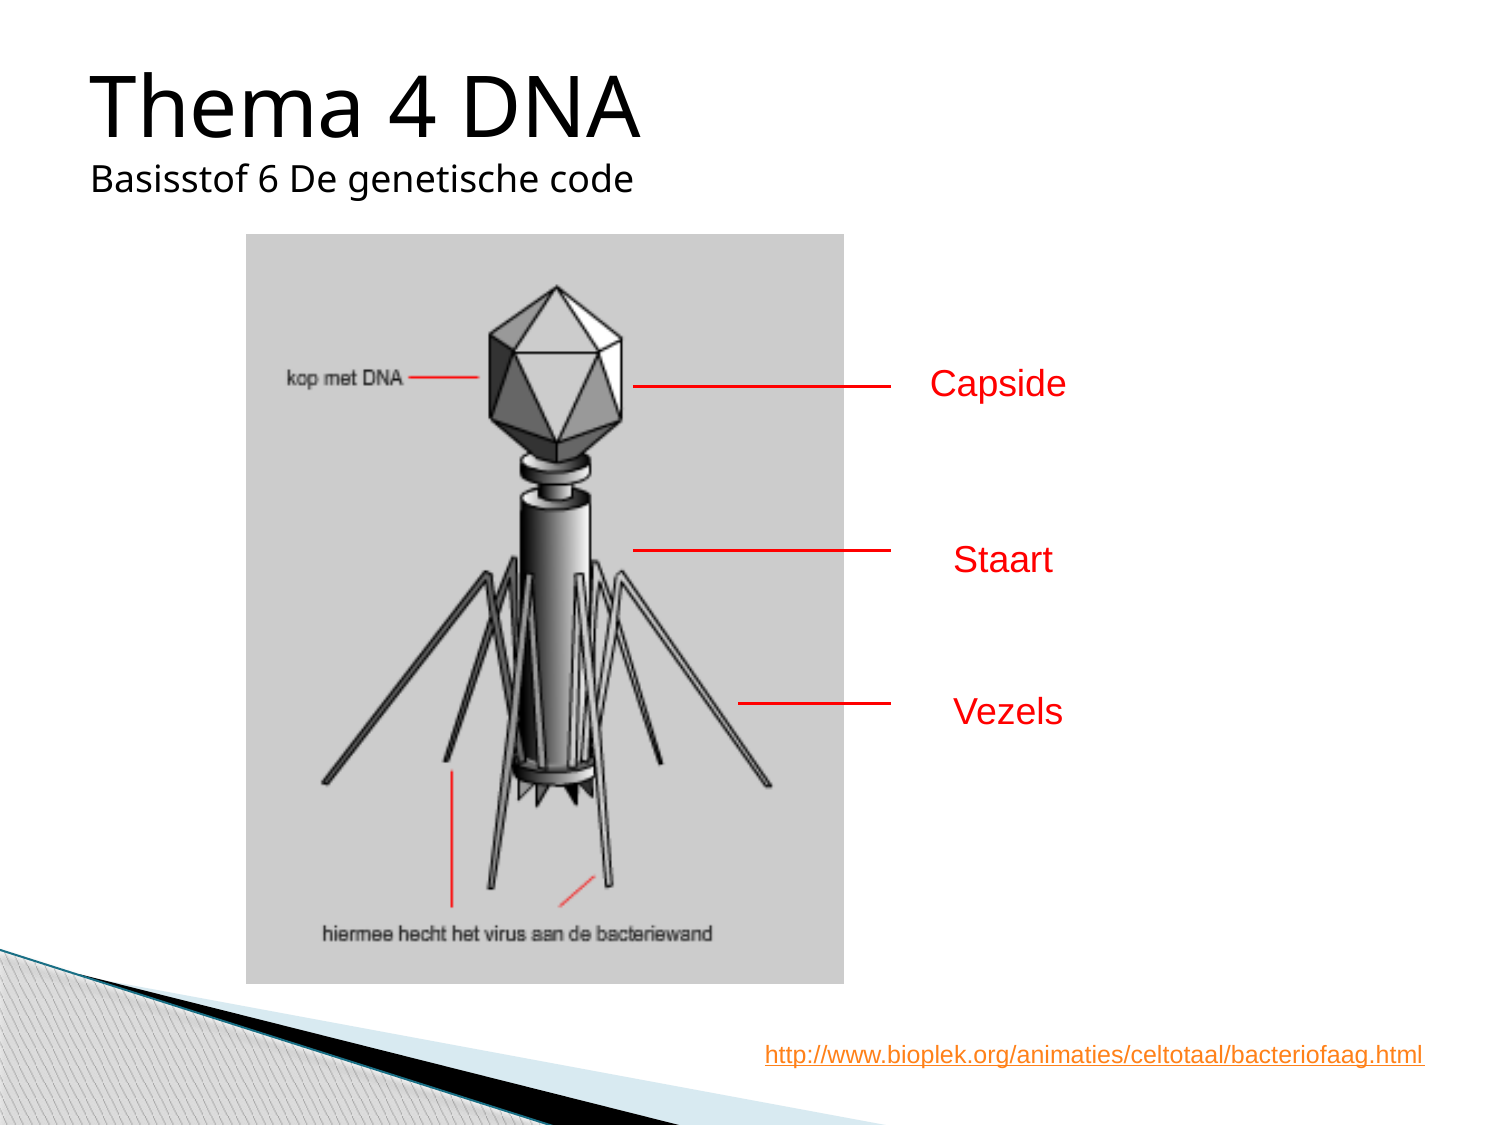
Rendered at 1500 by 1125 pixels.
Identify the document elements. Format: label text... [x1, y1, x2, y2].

picture [245, 234, 844, 984]
text_box Staart [938, 527, 1068, 588]
text_box Capside [915, 351, 1082, 412]
text_box Thema 4 DNA Basisstof 6 De genetische code [75, 45, 1196, 303]
text_box Vezels [938, 679, 1079, 740]
text_box http://www.bioplek.org/animaties/celtotaal/bacteriofaag.html [749, 1031, 1500, 1076]
